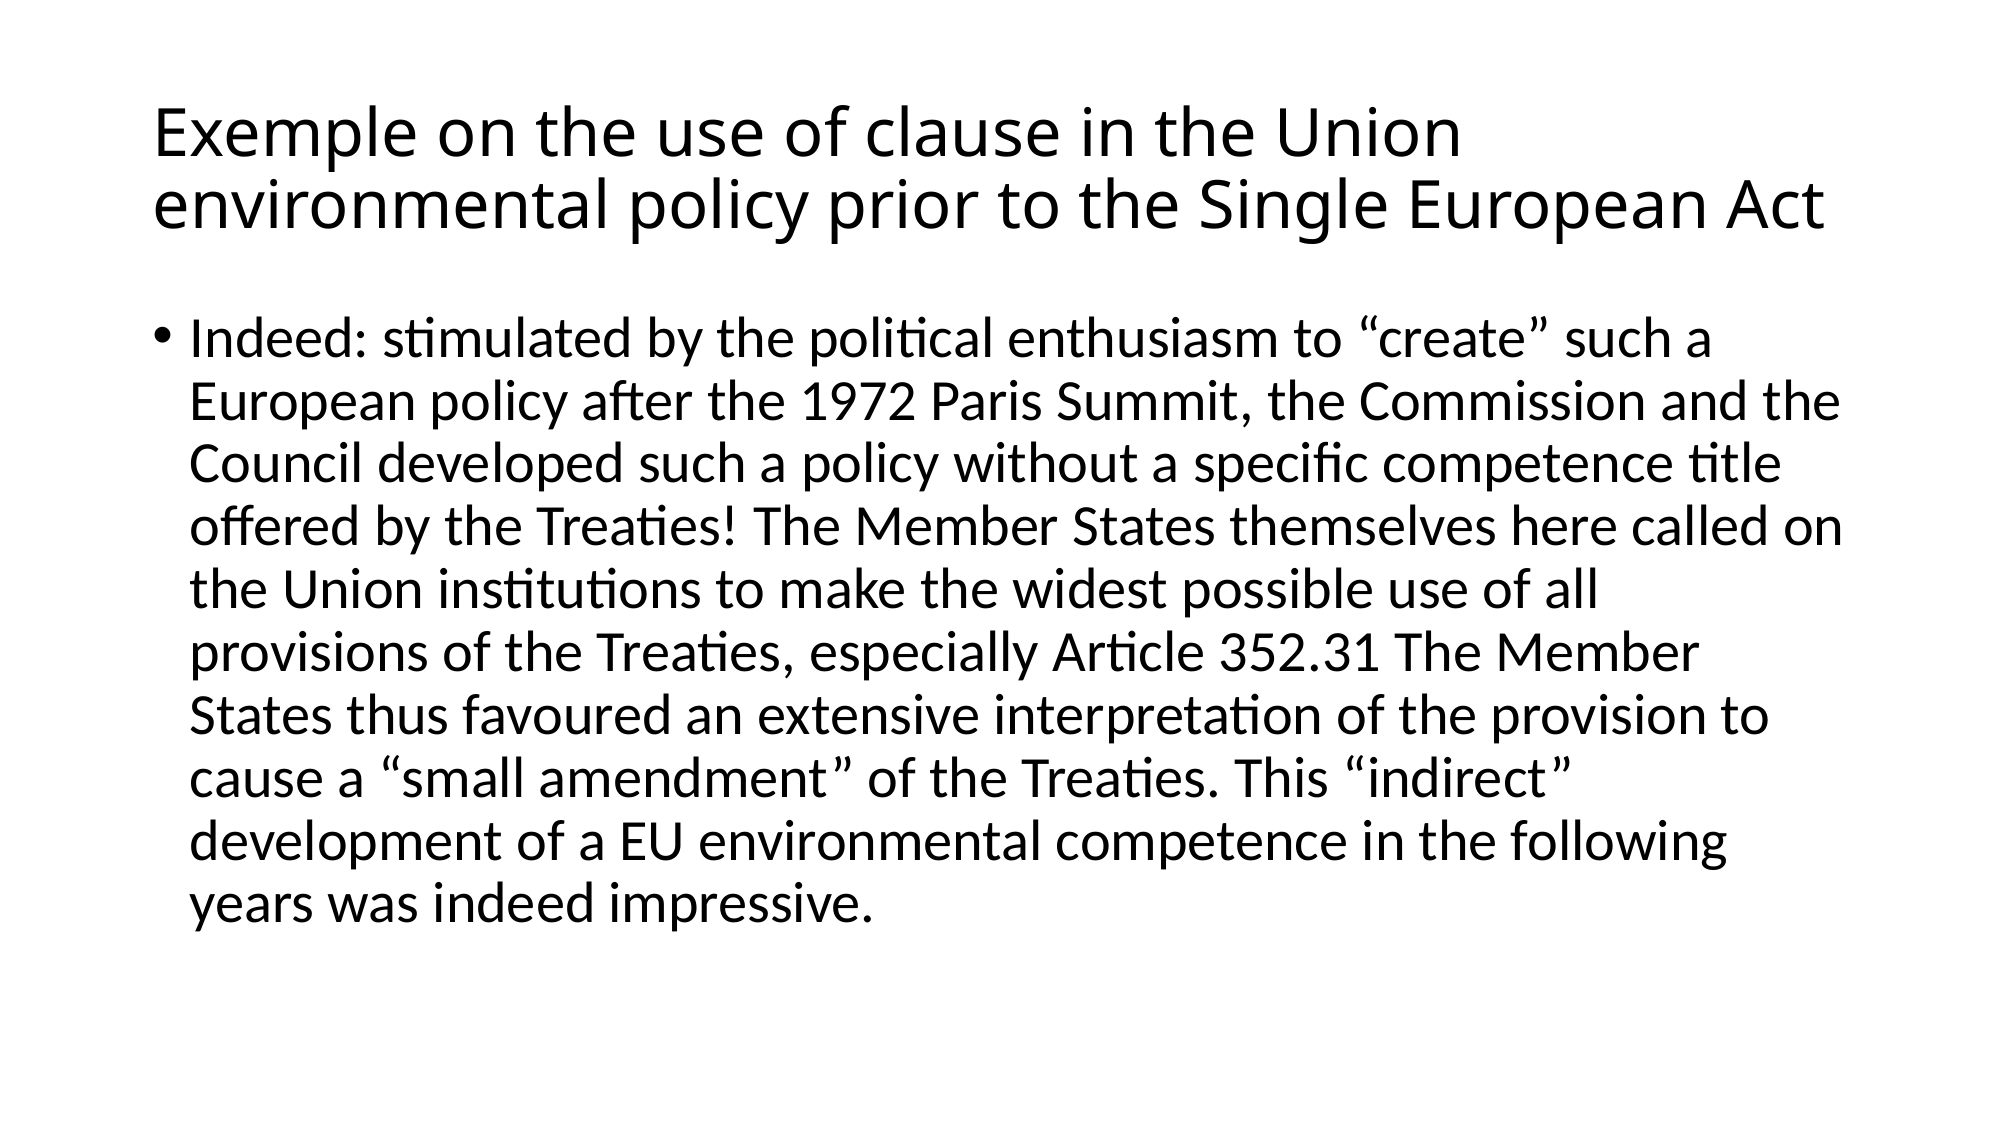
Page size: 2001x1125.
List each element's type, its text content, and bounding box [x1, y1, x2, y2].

list Indeed: stimulated by the political enthusiasm to “create” such a European policy after the 1972 Paris Summit, the Commission and the Council developed such a policy without a specific competence title offered by the Treaties! The Member States themselves here called on the Union institutions to make the widest possible use of all provisions of the Treaties, especially Article 352.31 The Member States thus favoured an extensive interpretation of the provision to cause a “small amendment” of the Treaties. This “indirect” development of a EU environmental competence in the following years was indeed impressive. [137, 299, 1863, 1014]
title Exemple on the use of clause in the Union environmental policy prior to the Single European Act [137, 64, 1863, 278]
